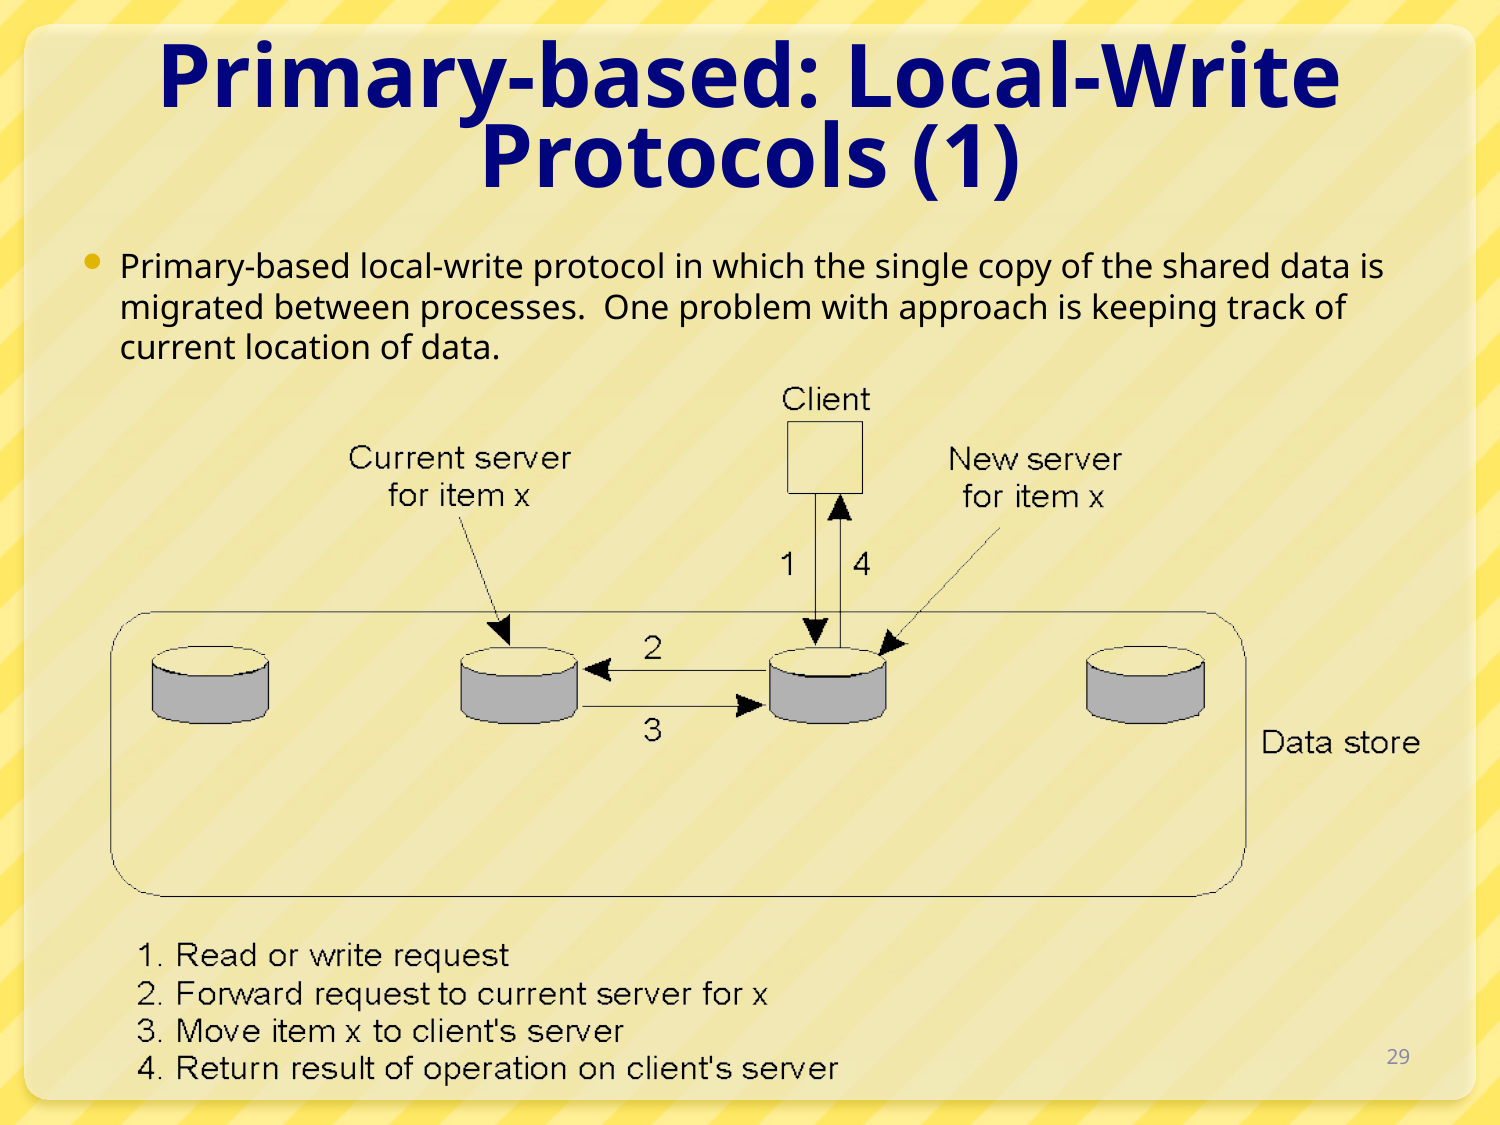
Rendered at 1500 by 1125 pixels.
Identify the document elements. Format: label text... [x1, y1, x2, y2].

title Primary-based: Local-Write Protocols (1) [50, 37, 1450, 213]
picture [62, 362, 1468, 1113]
list Primary-based local-write protocol in which the single copy of the shared data is migrated between processes. One problem with approach is keeping track of current location of data. [50, 237, 1450, 375]
